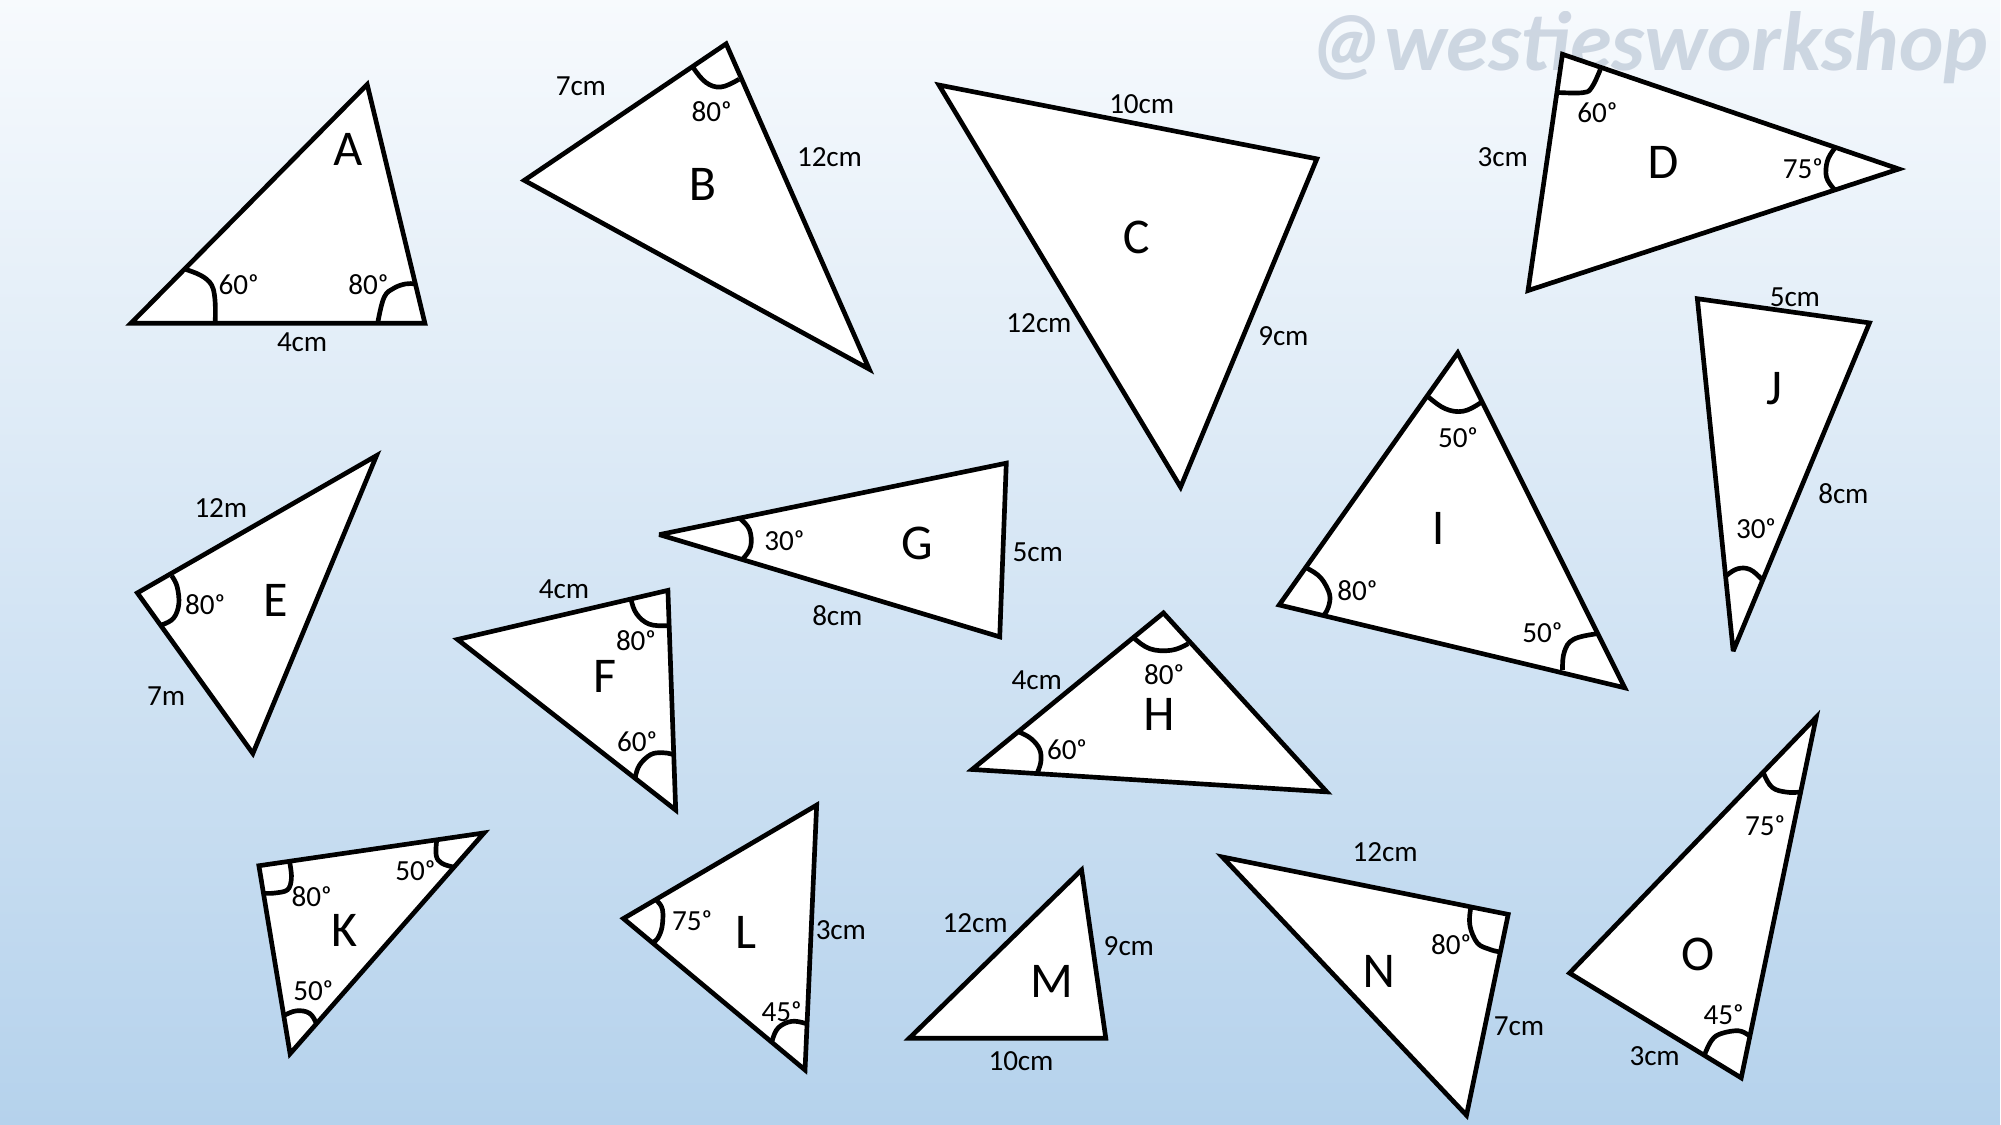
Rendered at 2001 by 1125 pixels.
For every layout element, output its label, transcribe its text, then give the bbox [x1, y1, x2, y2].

text_box [161, 575, 180, 626]
text_box 3cm [1614, 1028, 1695, 1079]
text_box 80ᵒ [1322, 564, 1393, 614]
text_box 50ᵒ [1423, 411, 1494, 461]
text_box [634, 751, 673, 779]
text_box A [936, 83, 1319, 490]
text_box [652, 899, 664, 944]
text_box [282, 1009, 318, 1025]
text_box A [349, 965, 370, 989]
text_box A [1219, 855, 1510, 1118]
text_box 80ᵒ [676, 84, 747, 135]
text_box A [906, 946, 1107, 1040]
text_box L [720, 890, 772, 966]
text_box [1558, 69, 1602, 95]
text_box 12cm [782, 130, 878, 180]
text_box 10cm [1094, 77, 1190, 127]
text_box A [400, 831, 487, 873]
text_box C [1108, 195, 1165, 271]
text_box A [753, 461, 1008, 639]
text_box [1468, 860, 1560, 922]
text_box [1725, 566, 1764, 581]
text_box 75ᵒ [1768, 141, 1838, 192]
text_box A [128, 124, 427, 325]
text_box [404, 282, 416, 296]
text_box K [316, 889, 373, 965]
text_box [1306, 567, 1332, 616]
text_box [691, 66, 740, 89]
text_box A [306, 847, 432, 961]
text_box A [761, 1035, 808, 1073]
text_box 9cm [1088, 918, 1169, 969]
text_box A [1023, 867, 1090, 940]
text_box 7cm [541, 59, 622, 109]
text_box 80ᵒ [1416, 917, 1486, 968]
text_box 60ᵒ [602, 714, 673, 765]
text_box [1427, 395, 1482, 413]
text_box 10cm [973, 1034, 1069, 1084]
text_box A [1567, 805, 1790, 1028]
text_box [1703, 1029, 1751, 1056]
text_box A [257, 862, 316, 988]
text_box A [342, 82, 374, 108]
text_box 12m [179, 480, 263, 531]
text_box 60ᵒ [1562, 85, 1633, 136]
text_box 60ᵒ [1032, 722, 1103, 773]
text_box [1468, 906, 1500, 953]
text_box E [248, 559, 303, 634]
text_box 45ᵒ [1688, 987, 1759, 1038]
text_box [184, 268, 203, 301]
text_box J [1751, 346, 1797, 422]
text_box A [1134, 611, 1196, 647]
text_box O [1666, 913, 1729, 988]
text_box H [1128, 673, 1190, 748]
text_box A [1526, 52, 1833, 293]
text_box [771, 1020, 806, 1041]
text_box 7cm [1479, 998, 1560, 1049]
text_box A [455, 598, 677, 813]
text_box G [886, 502, 948, 578]
text_box A [1696, 297, 1871, 542]
text_box 12cm [1338, 824, 1433, 875]
text_box A [630, 589, 670, 614]
text_box 80ᵒ [333, 258, 404, 308]
text_box 7m [132, 669, 201, 719]
text_box F [578, 635, 632, 710]
text_box [1018, 731, 1043, 774]
text_box M [1015, 940, 1088, 1015]
text_box 12cm [927, 895, 1023, 946]
text_box 4cm [524, 561, 605, 612]
text_box A [1838, 147, 1903, 191]
text_box [263, 862, 293, 895]
text_box A [1277, 350, 1627, 690]
text_box A [313, 1014, 327, 1024]
text_box D [1632, 121, 1694, 197]
text_box A [621, 803, 818, 1023]
text_box 3cm [1463, 130, 1543, 180]
text_box 80ᵒ [601, 614, 671, 664]
text_box 80ᵒ [170, 578, 240, 628]
text_box A [1695, 1038, 1751, 1080]
text_box A [135, 453, 379, 756]
text_box N [1347, 930, 1410, 1006]
text_box 12cm [991, 296, 1087, 347]
text_box 60ᵒ [203, 258, 274, 308]
text_box [739, 517, 753, 560]
text_box [629, 598, 668, 627]
text_box 80ᵒ [1129, 647, 1200, 698]
text_box 8cm [1803, 466, 1884, 517]
text_box [1131, 635, 1189, 652]
text_box [1561, 632, 1598, 670]
text_box 9cm [1243, 308, 1324, 359]
text_box A [969, 638, 1330, 794]
text_box [434, 840, 455, 869]
text_box 8cm [797, 588, 878, 639]
text_box A [1735, 713, 1818, 801]
text_box [1762, 772, 1801, 794]
text_box A [522, 42, 872, 372]
text_box [1824, 148, 1836, 191]
text_box 5cm [1755, 269, 1836, 320]
text_box A [318, 108, 378, 183]
text_box B [673, 142, 731, 218]
text_box 80ᵒ [276, 869, 347, 920]
text_box 4cm [996, 653, 1077, 703]
text_box 5cm [997, 524, 1078, 575]
text_box 50ᵒ [380, 844, 451, 894]
text_box 75ᵒ [657, 893, 728, 944]
text_box 75ᵒ [1730, 799, 1800, 849]
text_box 4cm [262, 314, 343, 365]
text_box I [1417, 487, 1460, 562]
text_box 50ᵒ [278, 963, 349, 1014]
text_box A [1722, 552, 1776, 652]
text_box 30ᵒ [749, 513, 820, 564]
text_box 50ᵒ [1507, 606, 1578, 656]
text_box [221, 148, 253, 234]
text_box A [659, 515, 749, 563]
text_box 30ᵒ [1721, 502, 1791, 552]
text_box 3cm [801, 903, 881, 954]
text_box 45ᵒ [746, 984, 817, 1035]
text_box [275, 793, 306, 879]
text_box A [282, 1016, 317, 1057]
text_box [376, 308, 393, 324]
text_box [207, 308, 217, 322]
